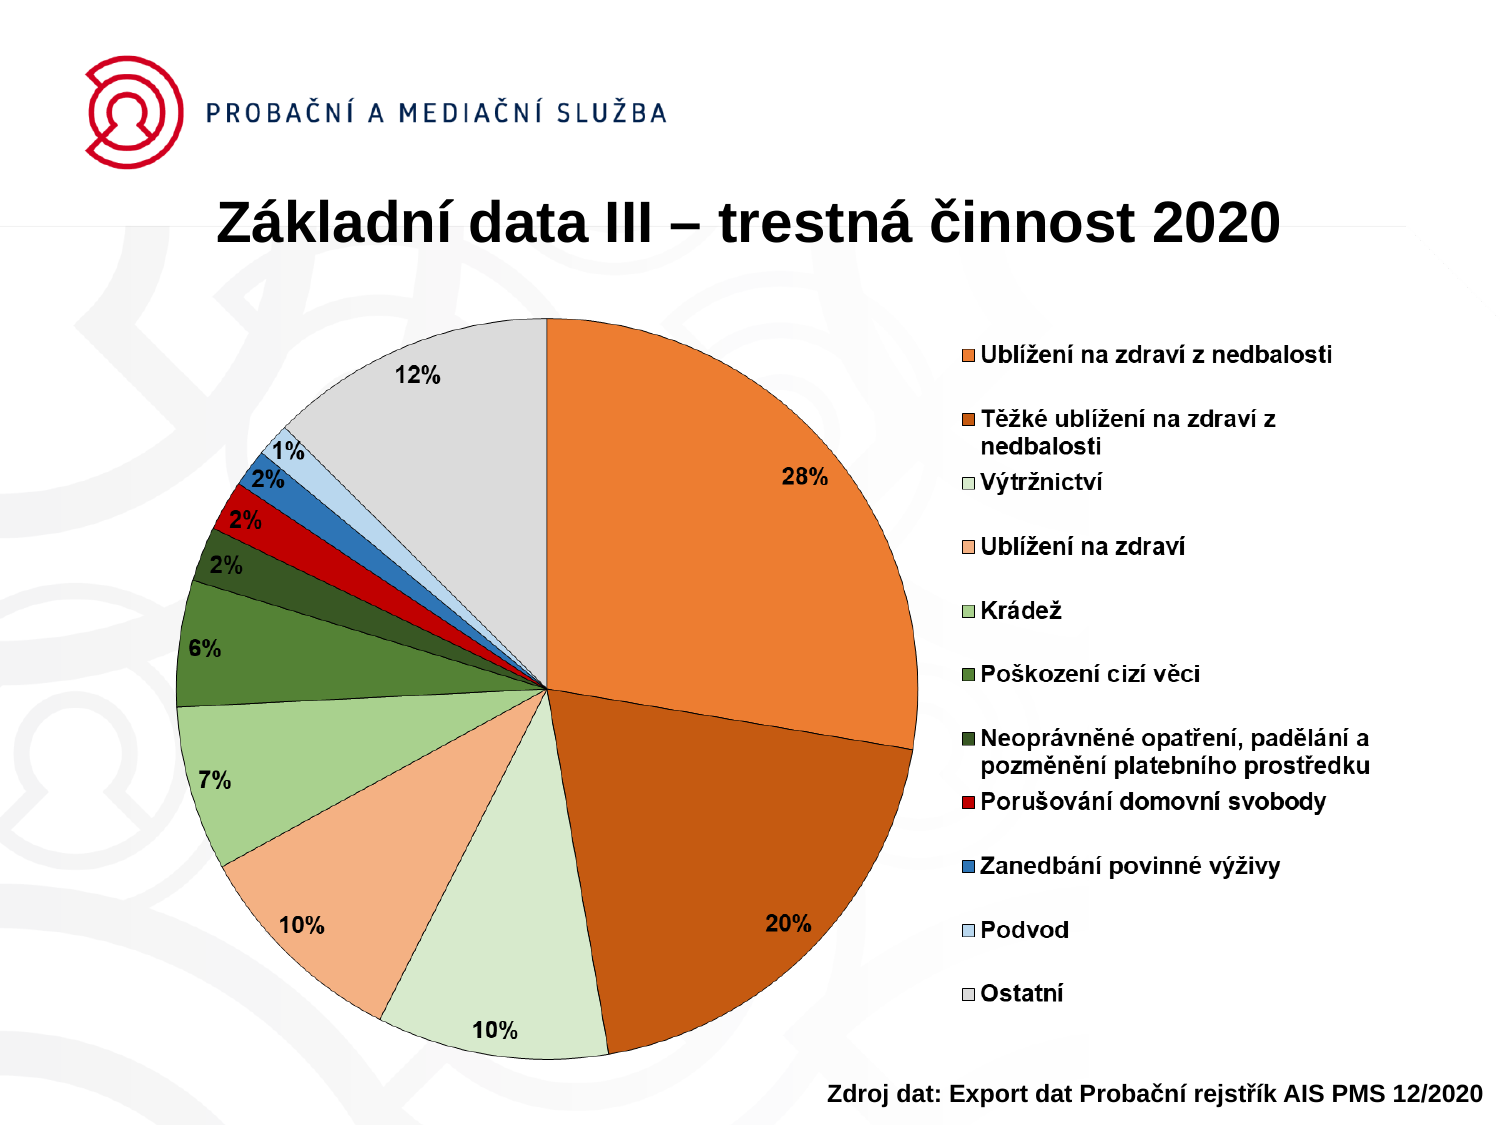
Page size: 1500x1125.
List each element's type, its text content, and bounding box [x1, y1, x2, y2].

title Základní data III – trestná činnost 2020 [75, 125, 1425, 314]
picture [0, 0, 1500, 1125]
list Zdroj dat: Export dat Probační rejstřík AIS PMS 12/2020 [767, 1070, 1500, 1124]
